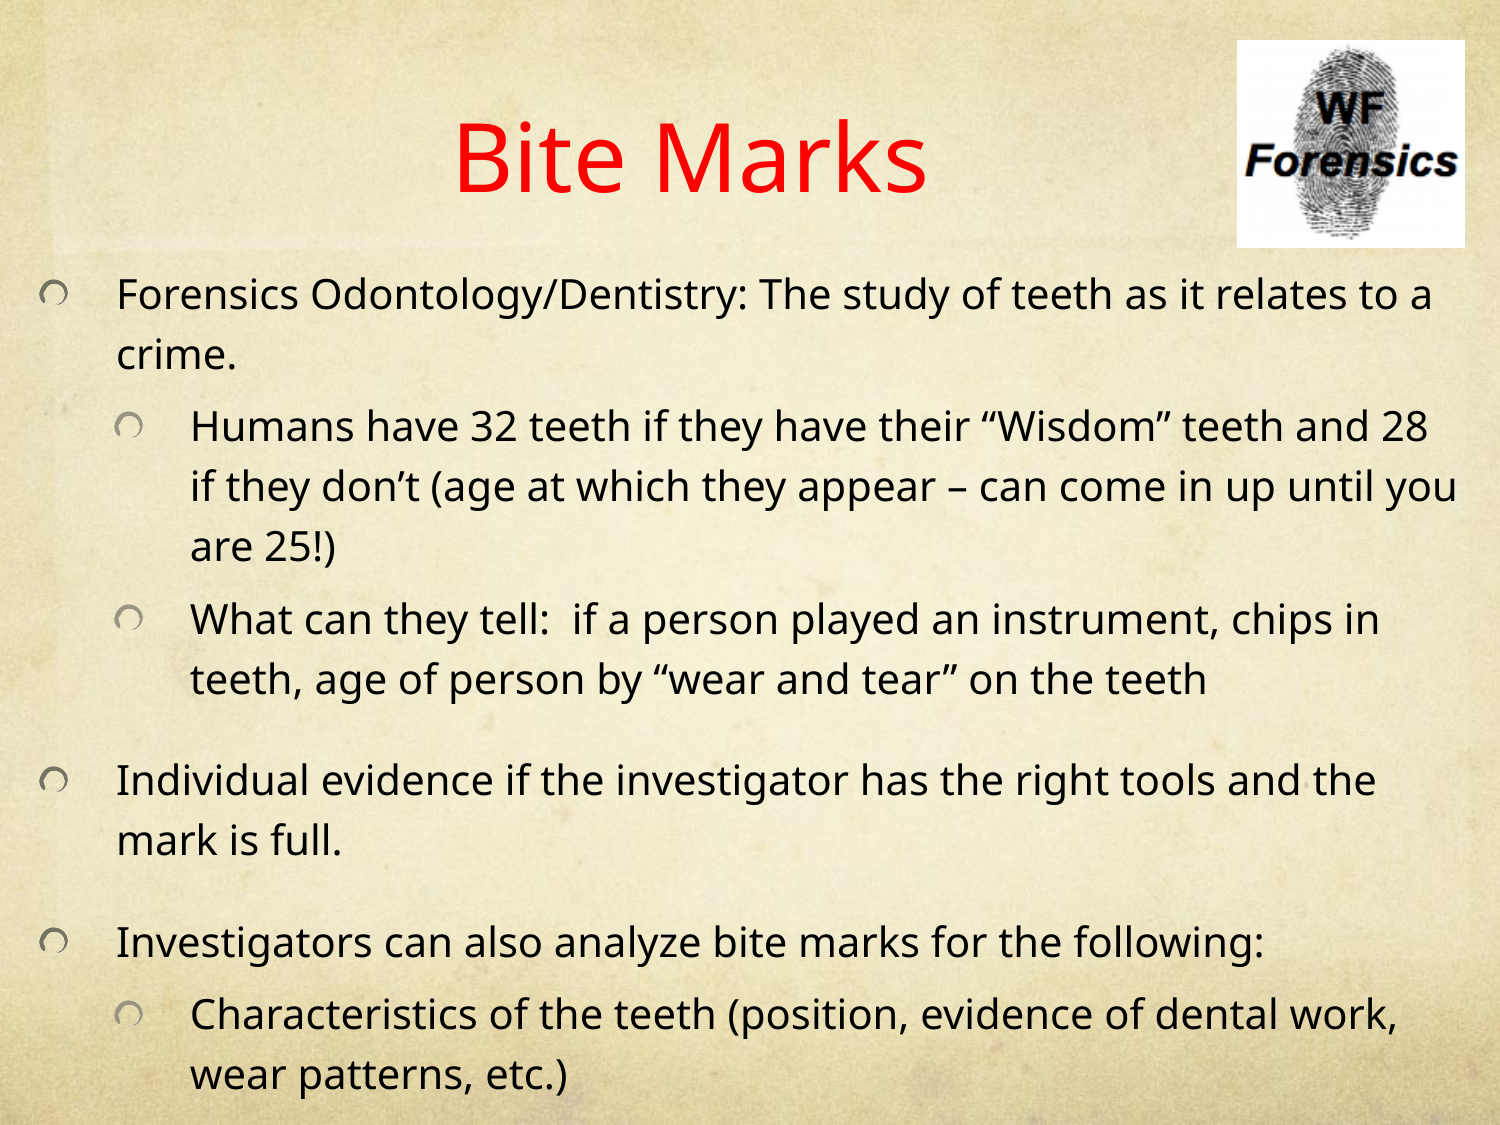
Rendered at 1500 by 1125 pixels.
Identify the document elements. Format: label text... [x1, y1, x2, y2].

title Bite Marks [90, 82, 1290, 225]
picture [0, 0, 1500, 1125]
list Forensics Odontology/Dentistry: The study of teeth as it relates to a crime. Humans have 32 teeth if they have their “Wisdom” teeth and 28 if they don’t (age at which they appear – can come in up until you are 25!) What can they tell: if a person played an instrument, chips in teeth, age of person by “wear and tear” on the teeth Individual evidence if the investigator has the right tools and the mark is full. Investigators can also analyze bite marks for the following: Characteristics of the teeth (position, evidence of dental work, wear patterns, etc.) Saliva or blood (DNA) When the bite occurred [24, 249, 1475, 1053]
